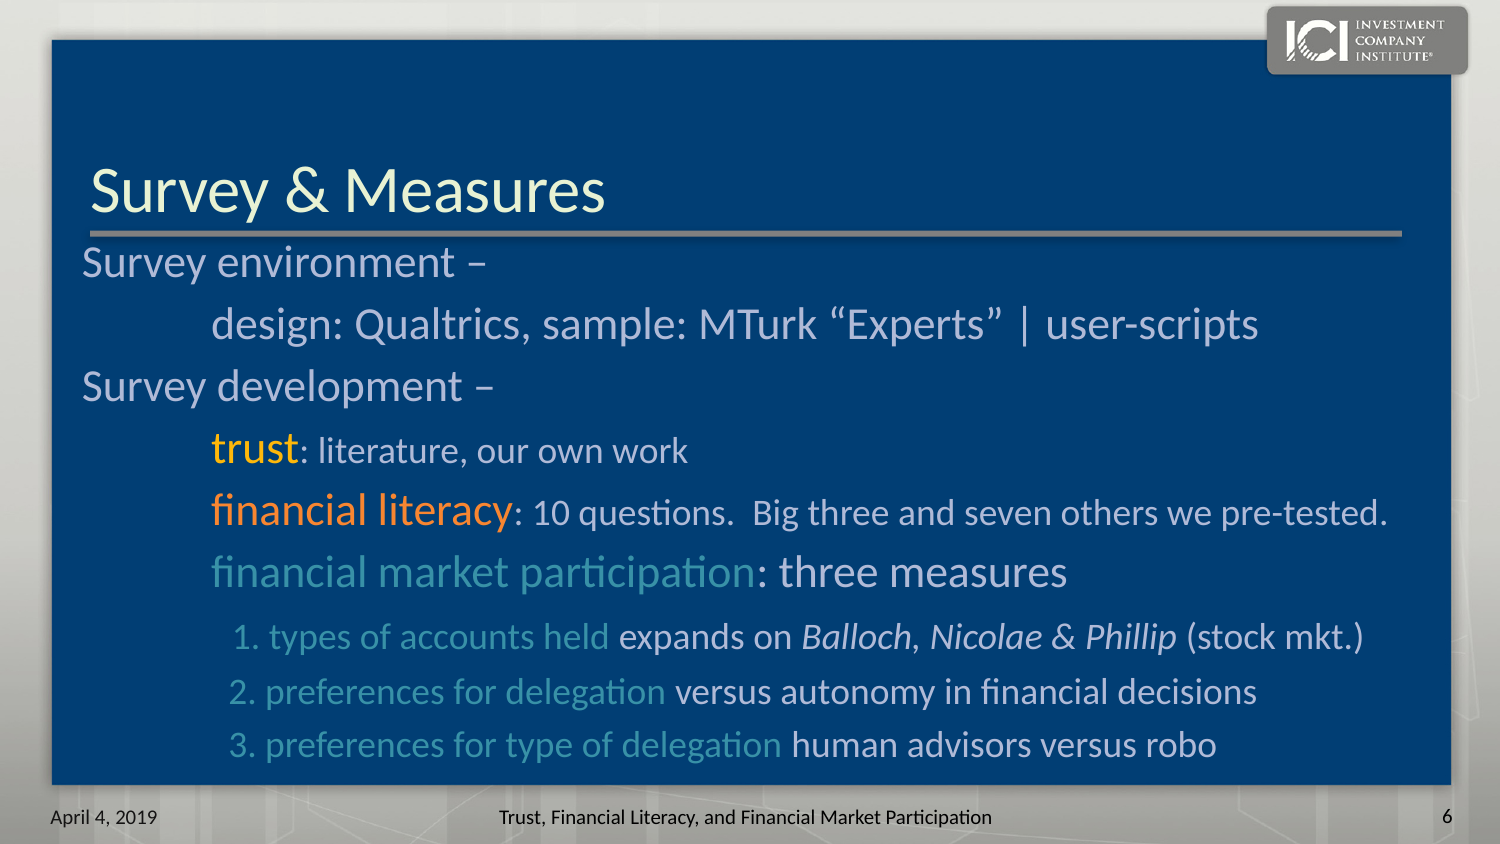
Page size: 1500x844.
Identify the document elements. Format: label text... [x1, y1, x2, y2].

title Survey & Measures [90, 74, 1402, 227]
footer Trust, Financial Literacy, and Financial Market Participation [310, 798, 1182, 844]
list Survey environment – design: Qualtrics, sample: MTurk “Experts” | user-scripts Survey development – trust: literature, our own work financial literacy: 10 questions. Big three and seven others we pre-tested. financial market participation: three measures 1. types of accounts held expands on Balloch, Nicolae & Phillip (stock mkt.) 2. preferences for delegation versus autonomy in financial decisions 3. preferences for type of delegation human advisors versus robo [61, 238, 1453, 784]
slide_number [50, 798, 310, 844]
picture [0, 0, 1500, 844]
slide_number 5 [1234, 798, 1453, 844]
